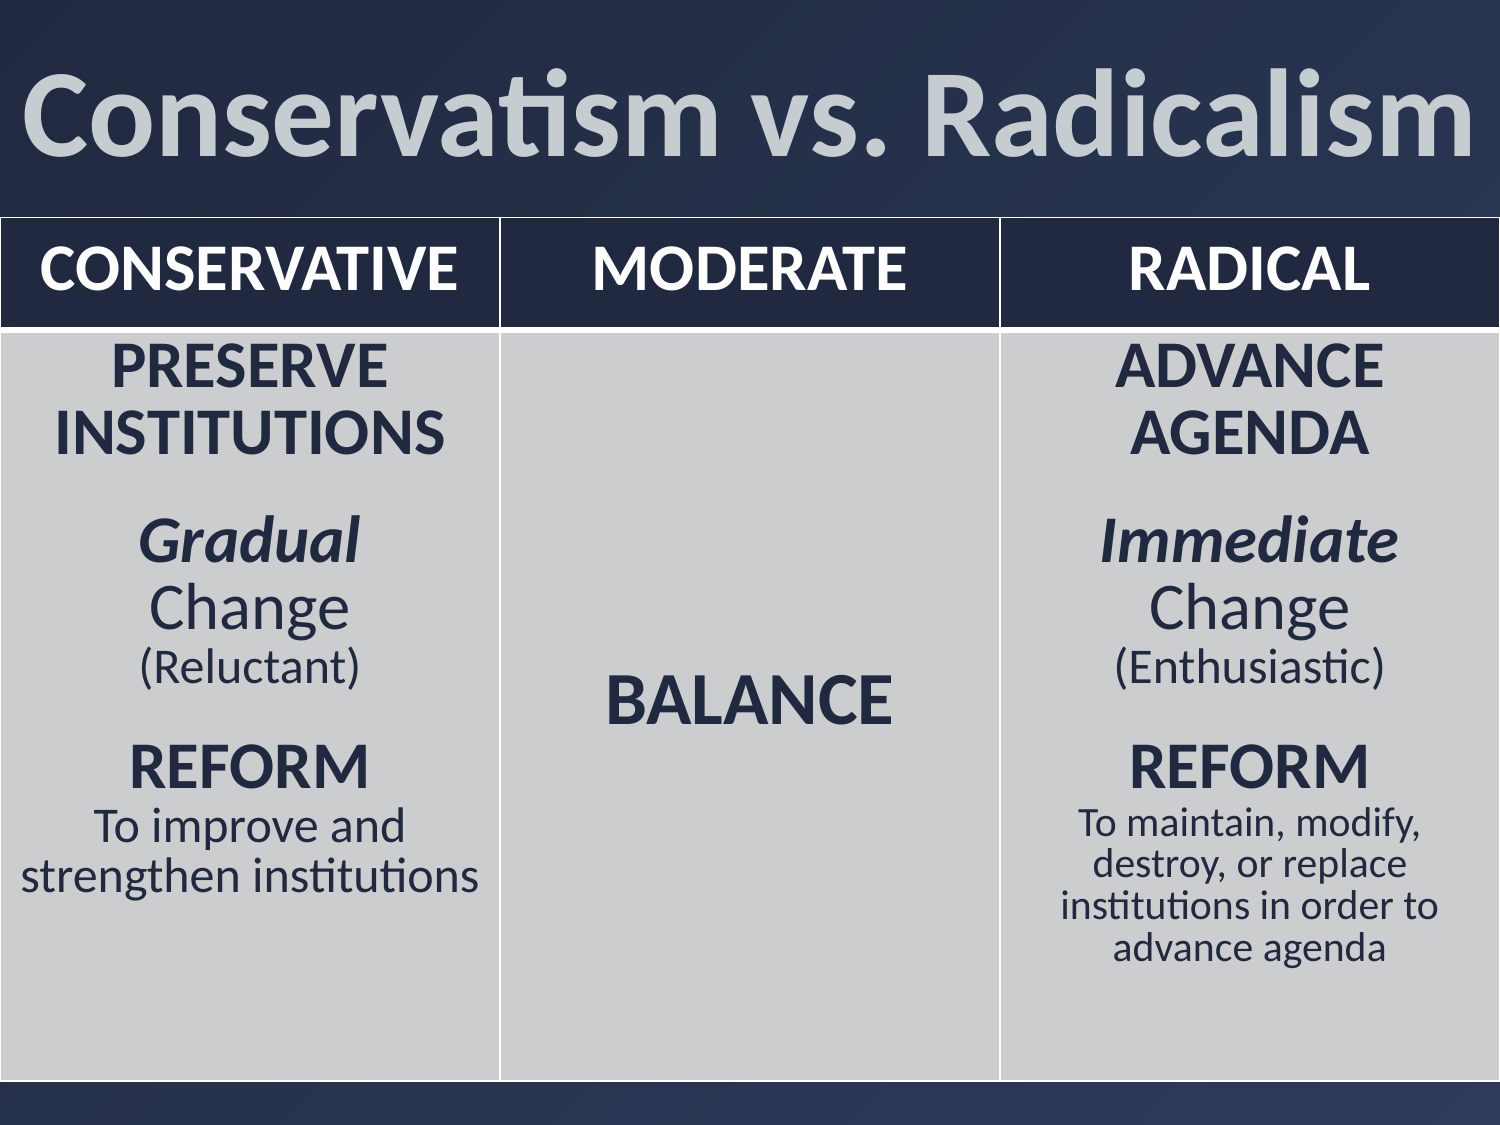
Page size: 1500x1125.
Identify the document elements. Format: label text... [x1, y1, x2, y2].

table_cell BALANCE [501, 333, 999, 1080]
title Conservatism vs. Radicalism [0, 24, 1500, 188]
table_header CONSERVATIVE [1, 218, 499, 327]
table_cell ADVANCE AGENDA Immediate Change (Enthusiastic) REFORM To maintain, modify, destroy, or replace institutions in order to advance agenda [1001, 333, 1499, 1080]
table_header MODERATE [501, 218, 999, 327]
table_header RADICAL [1001, 218, 1499, 327]
table_cell PRESERVE INSTITUTIONS Gradual Change (Reluctant) REFORM To improve and strengthen institutions [1, 333, 499, 1080]
